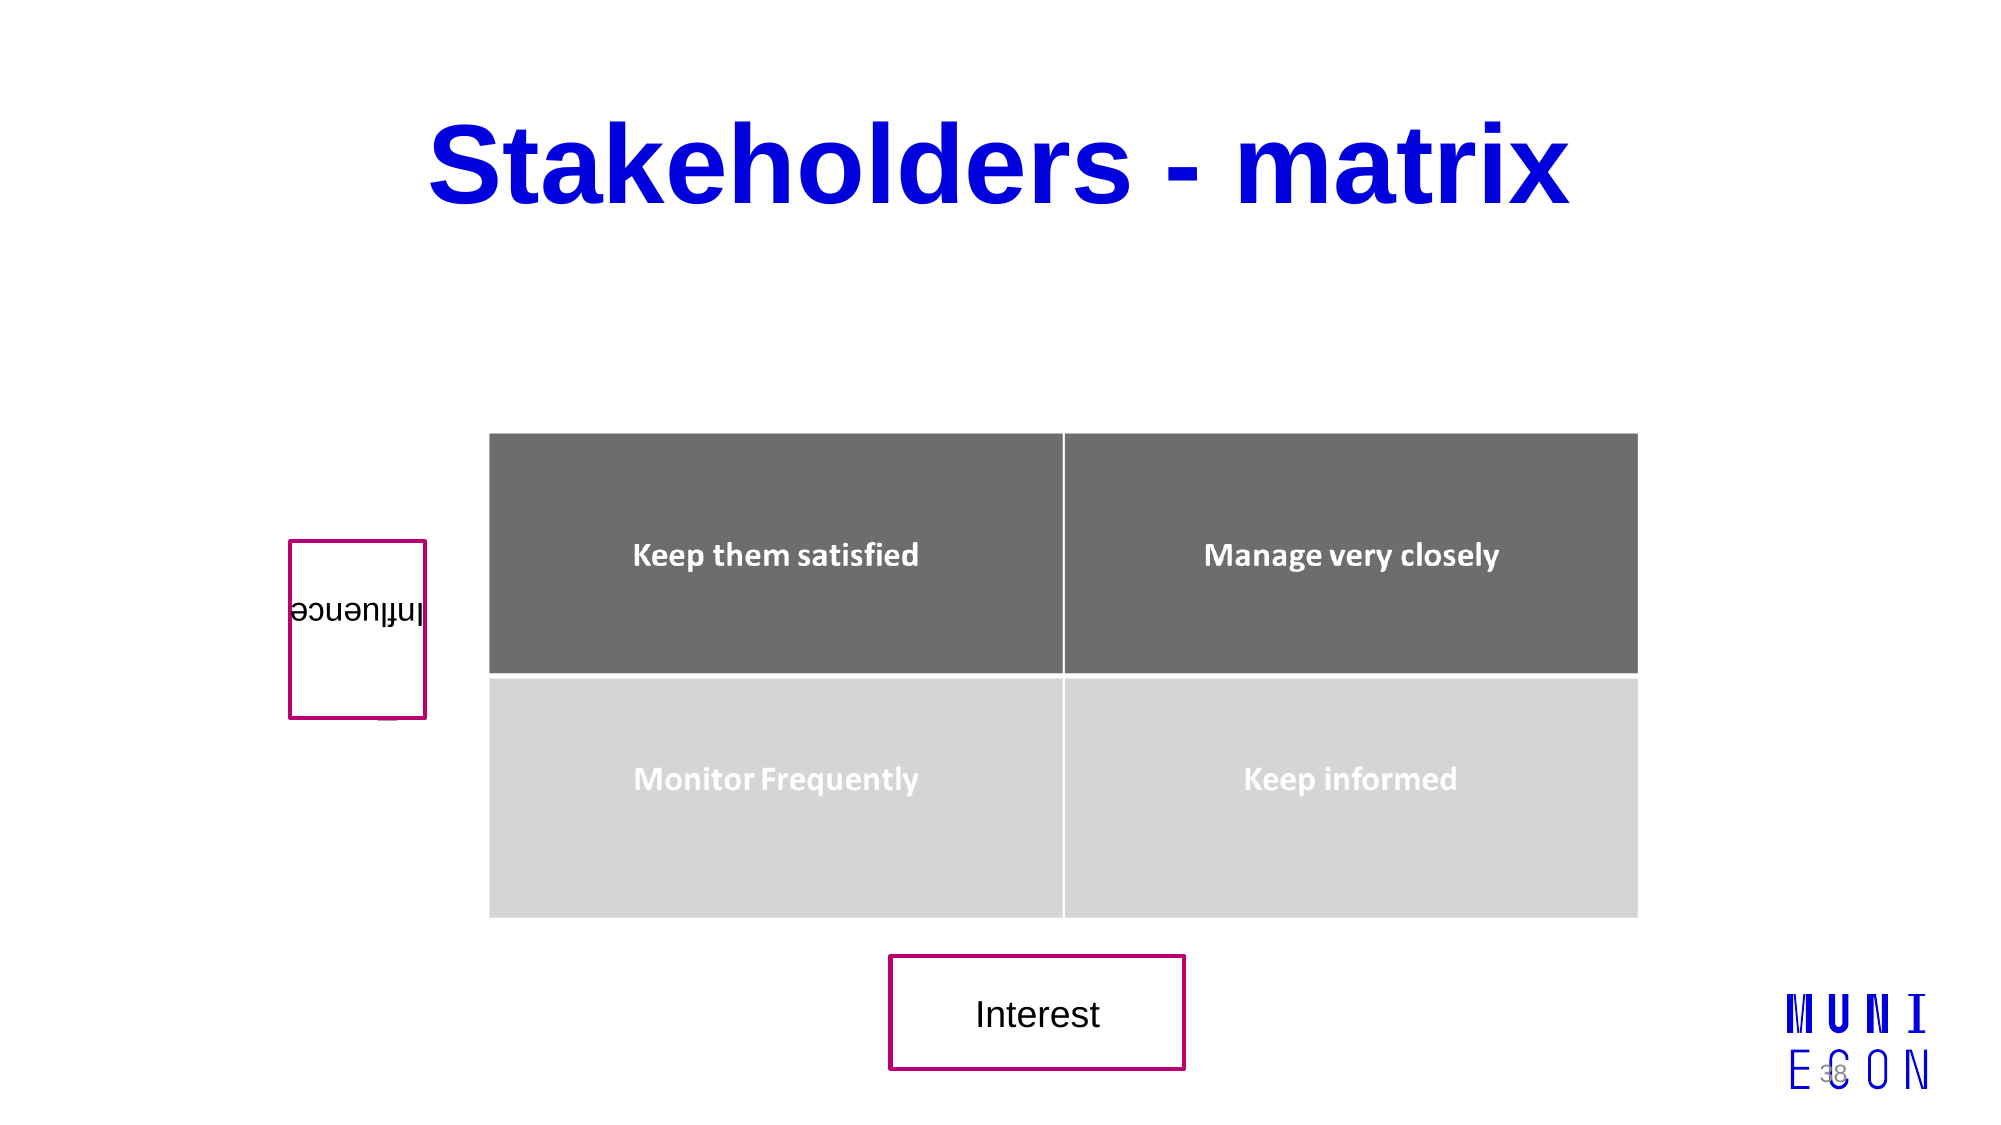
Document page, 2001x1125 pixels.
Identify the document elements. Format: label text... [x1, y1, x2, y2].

text_box Interest [888, 1029, 1186, 1071]
title Stakeholders - matrix [104, 82, 1895, 288]
picture [357, 431, 1643, 1021]
text_box Influence [288, 539, 352, 720]
slide_number 38 [1412, 1042, 1863, 1103]
